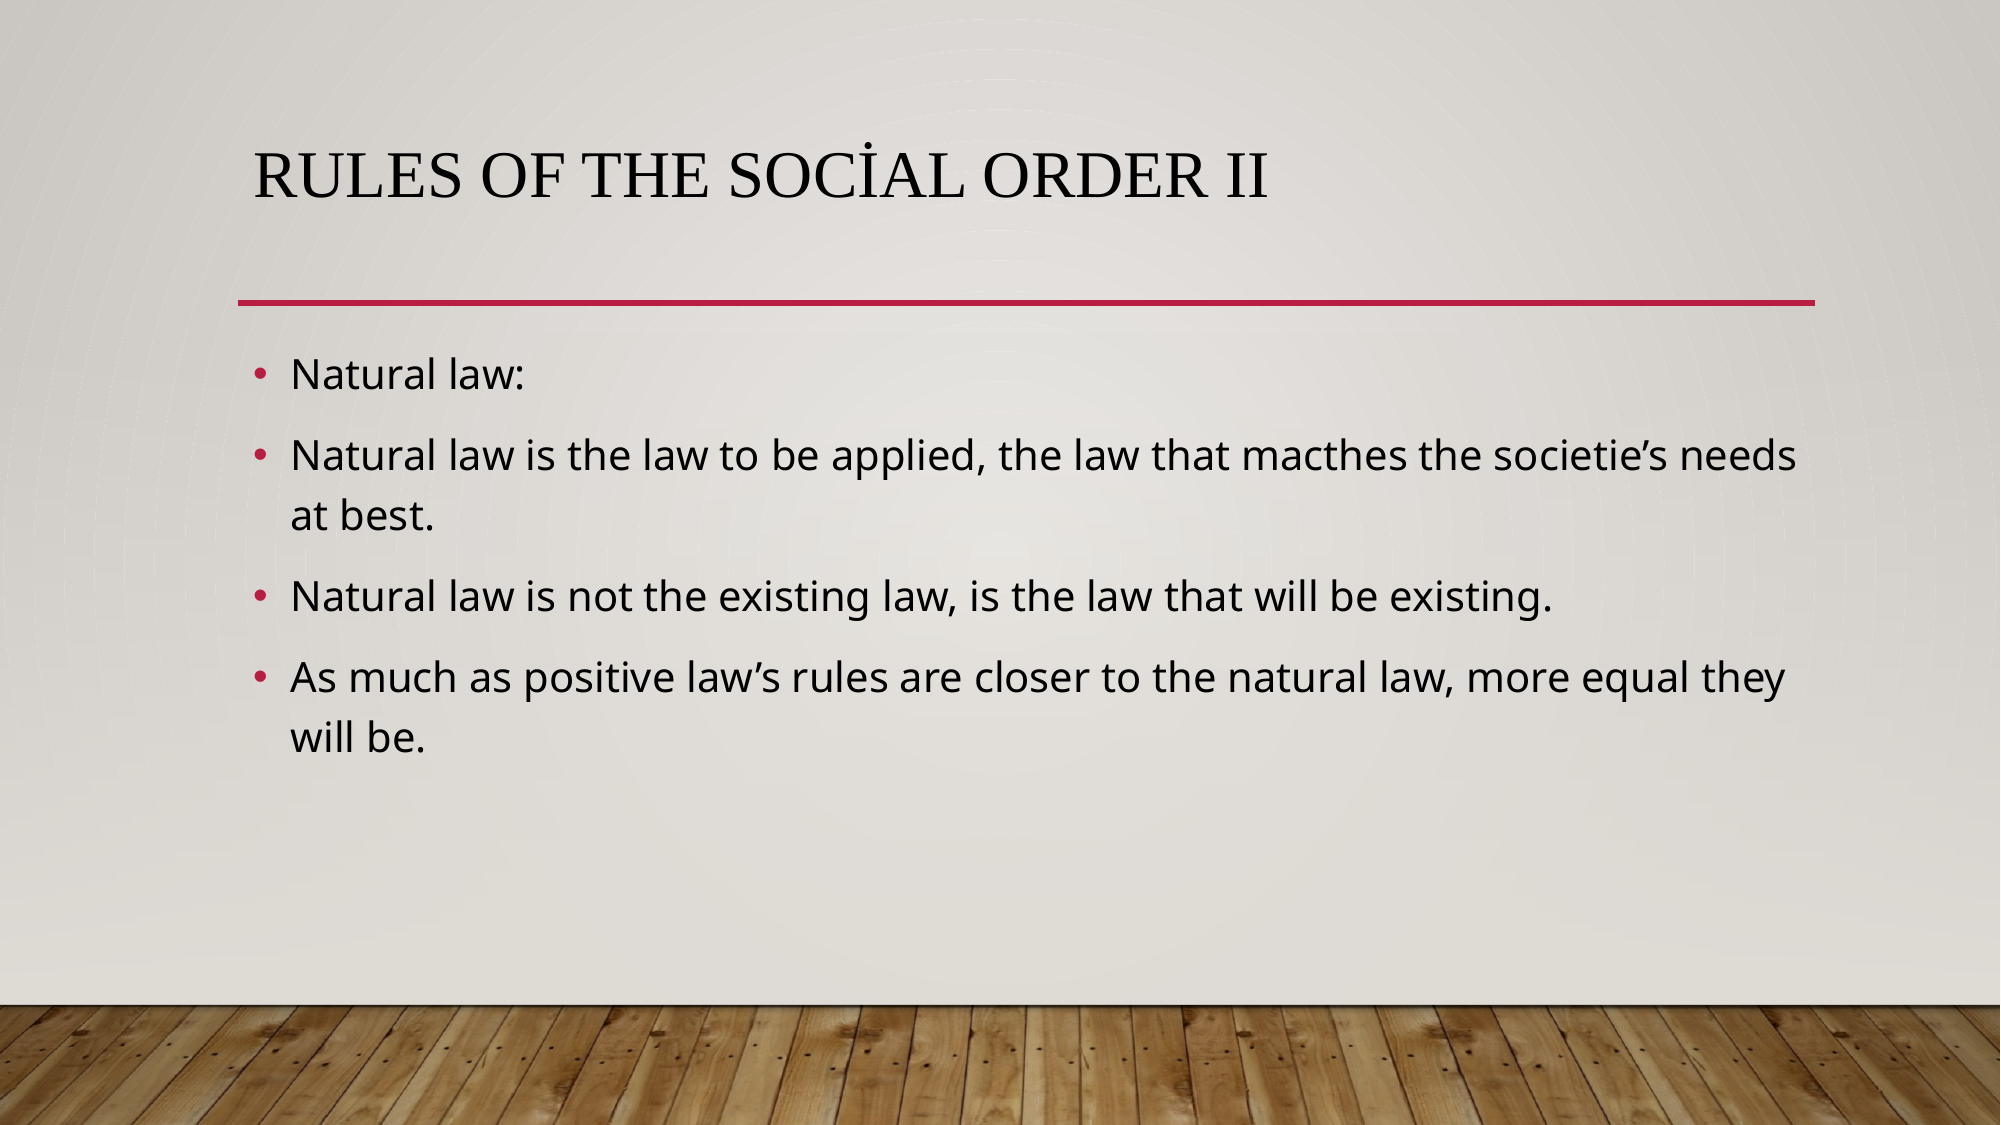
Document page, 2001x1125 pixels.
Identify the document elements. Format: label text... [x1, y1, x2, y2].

picture [0, 1005, 2000, 1125]
list Natural law: Natural law is the law to be applied, the law that macthes the societie’s needs at best. Natural law is not the existing law, is the law that will be existing. As much as positive law’s rules are closer to the natural law, more equal they will be. [238, 330, 1814, 897]
title Rules of the Social Order II [238, 131, 1814, 305]
